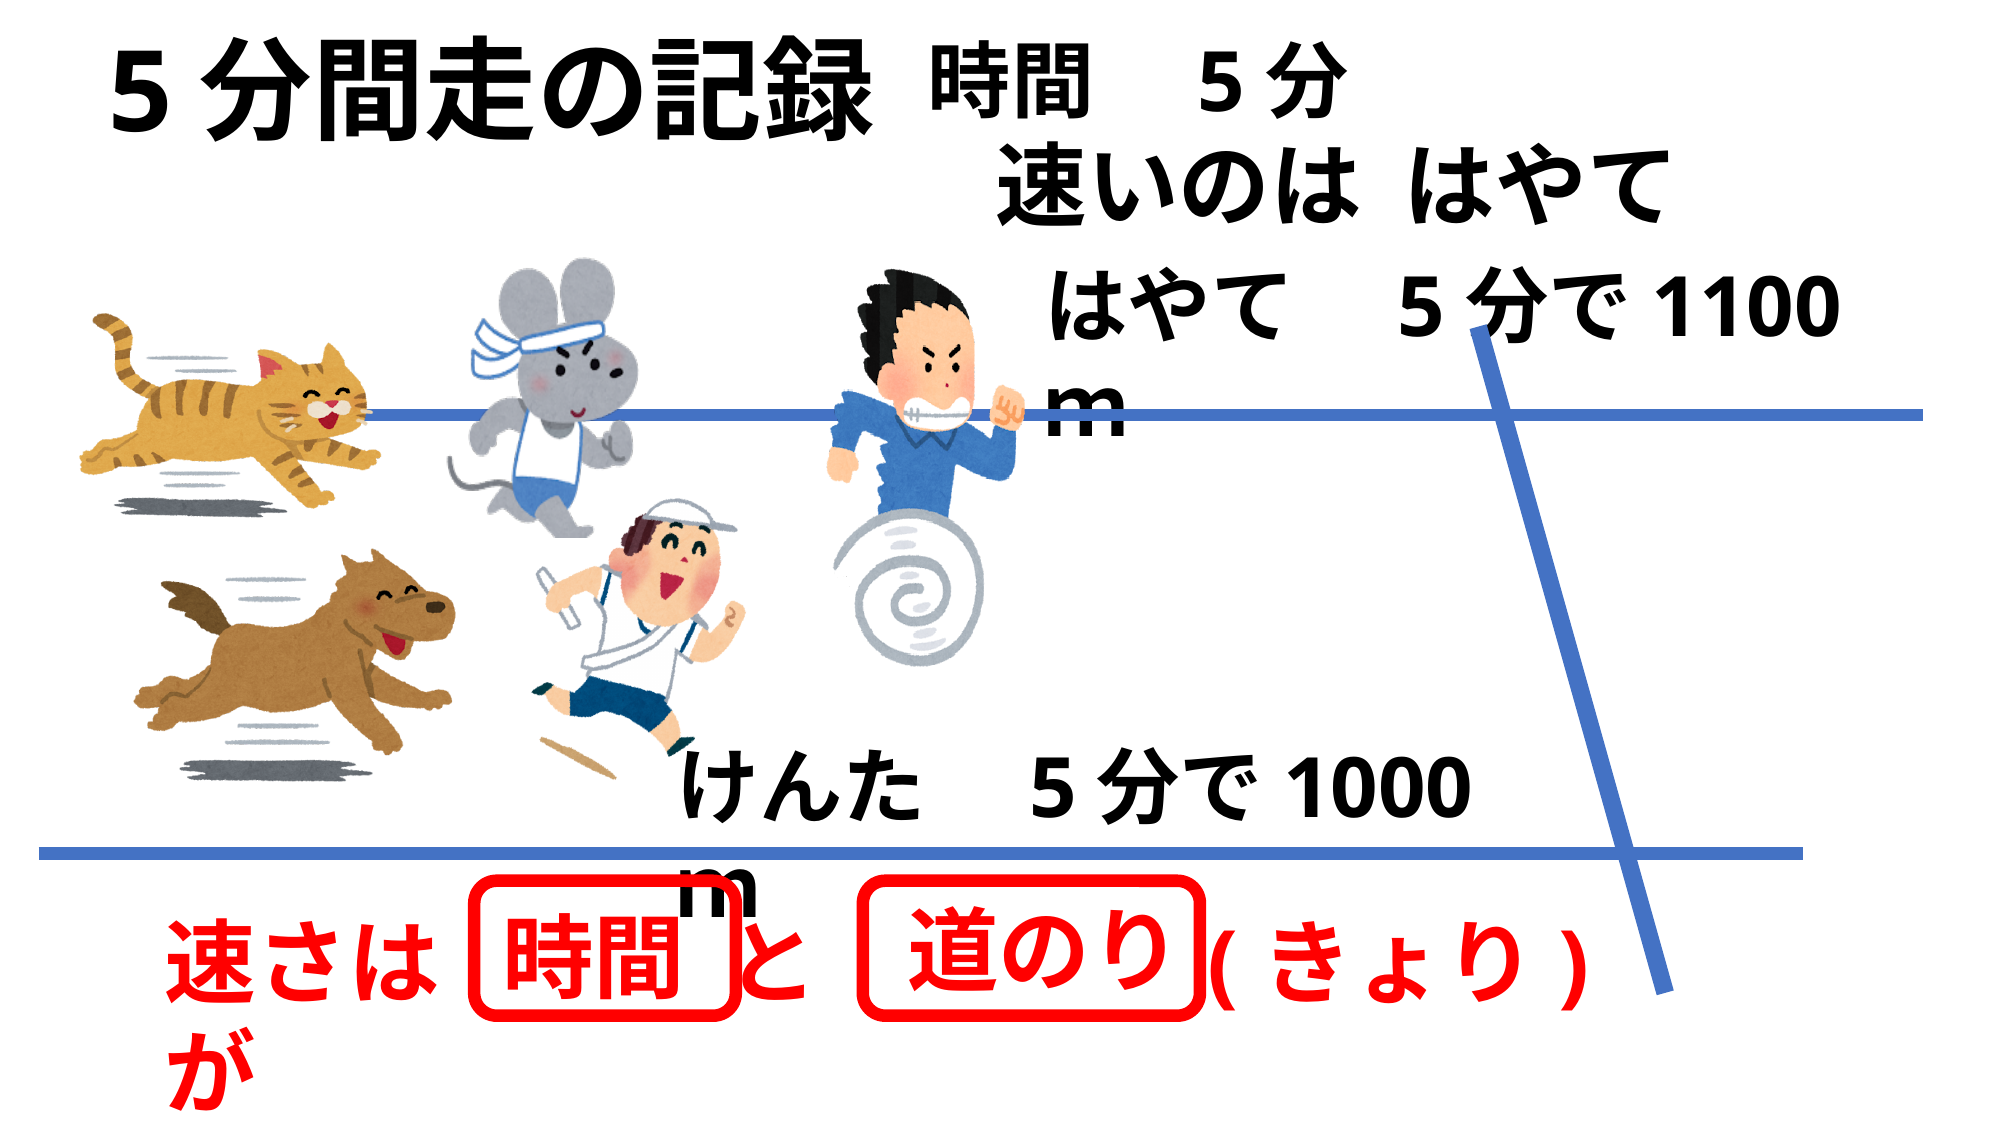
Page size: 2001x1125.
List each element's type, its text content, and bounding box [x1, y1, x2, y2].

text_box [861, 879, 1193, 1017]
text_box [1478, 854, 1666, 993]
text_box 道のり [892, 885, 1262, 1011]
text_box けんた 5分で1000ｍ [661, 860, 1478, 896]
text_box 5分間走の記録 [93, 11, 1050, 162]
picture [61, 256, 1045, 819]
text_box [473, 879, 734, 1015]
text_box けんた 5分で1000ｍ [661, 726, 1478, 847]
text_box はやて [1388, 120, 1784, 245]
text_box 速さは と (きょり)が わかればくらべられる [150, 896, 1692, 1125]
text_box はやて 5分で1100ｍ [1029, 245, 1956, 461]
text_box 時間 [487, 892, 736, 1018]
text_box 時間 5分 [913, 21, 1487, 136]
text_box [1478, 326, 1666, 853]
text_box 速いのは [980, 120, 1557, 246]
